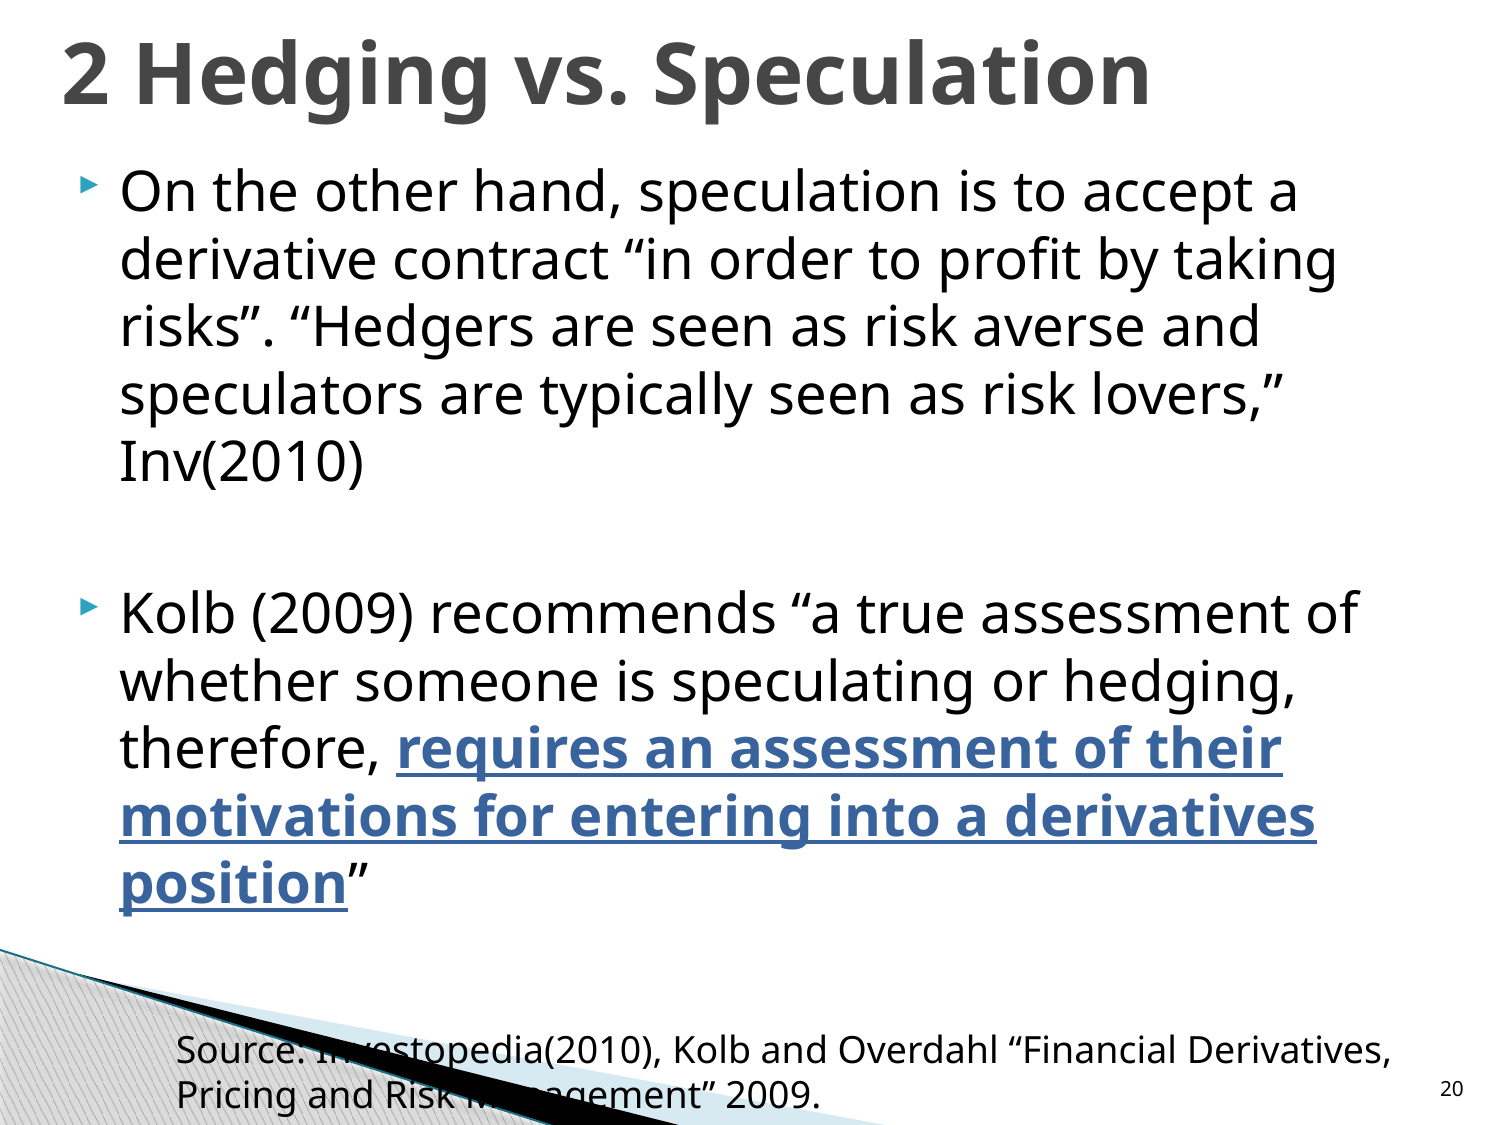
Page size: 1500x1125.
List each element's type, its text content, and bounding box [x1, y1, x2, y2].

title 2 Hedging vs. Speculation [46, 0, 1397, 148]
slide_number 20 [1419, 1051, 1479, 1112]
list On the other hand, speculation is to accept a derivative contract “in order to profit by taking risks”. “Hedgers are seen as risk averse and speculators are typically seen as risk lovers,” Inv(2010) Kolb (2009) recommends “a true assessment of whether someone is speculating or hedging, therefore, requires an assessment of their motivations for entering into a derivatives position” [44, 148, 1442, 1043]
text_box Source: Investopedia(2010), Kolb and Overdahl “Financial Derivatives, Pricing and Risk Management” 2009. [161, 1018, 1419, 1124]
